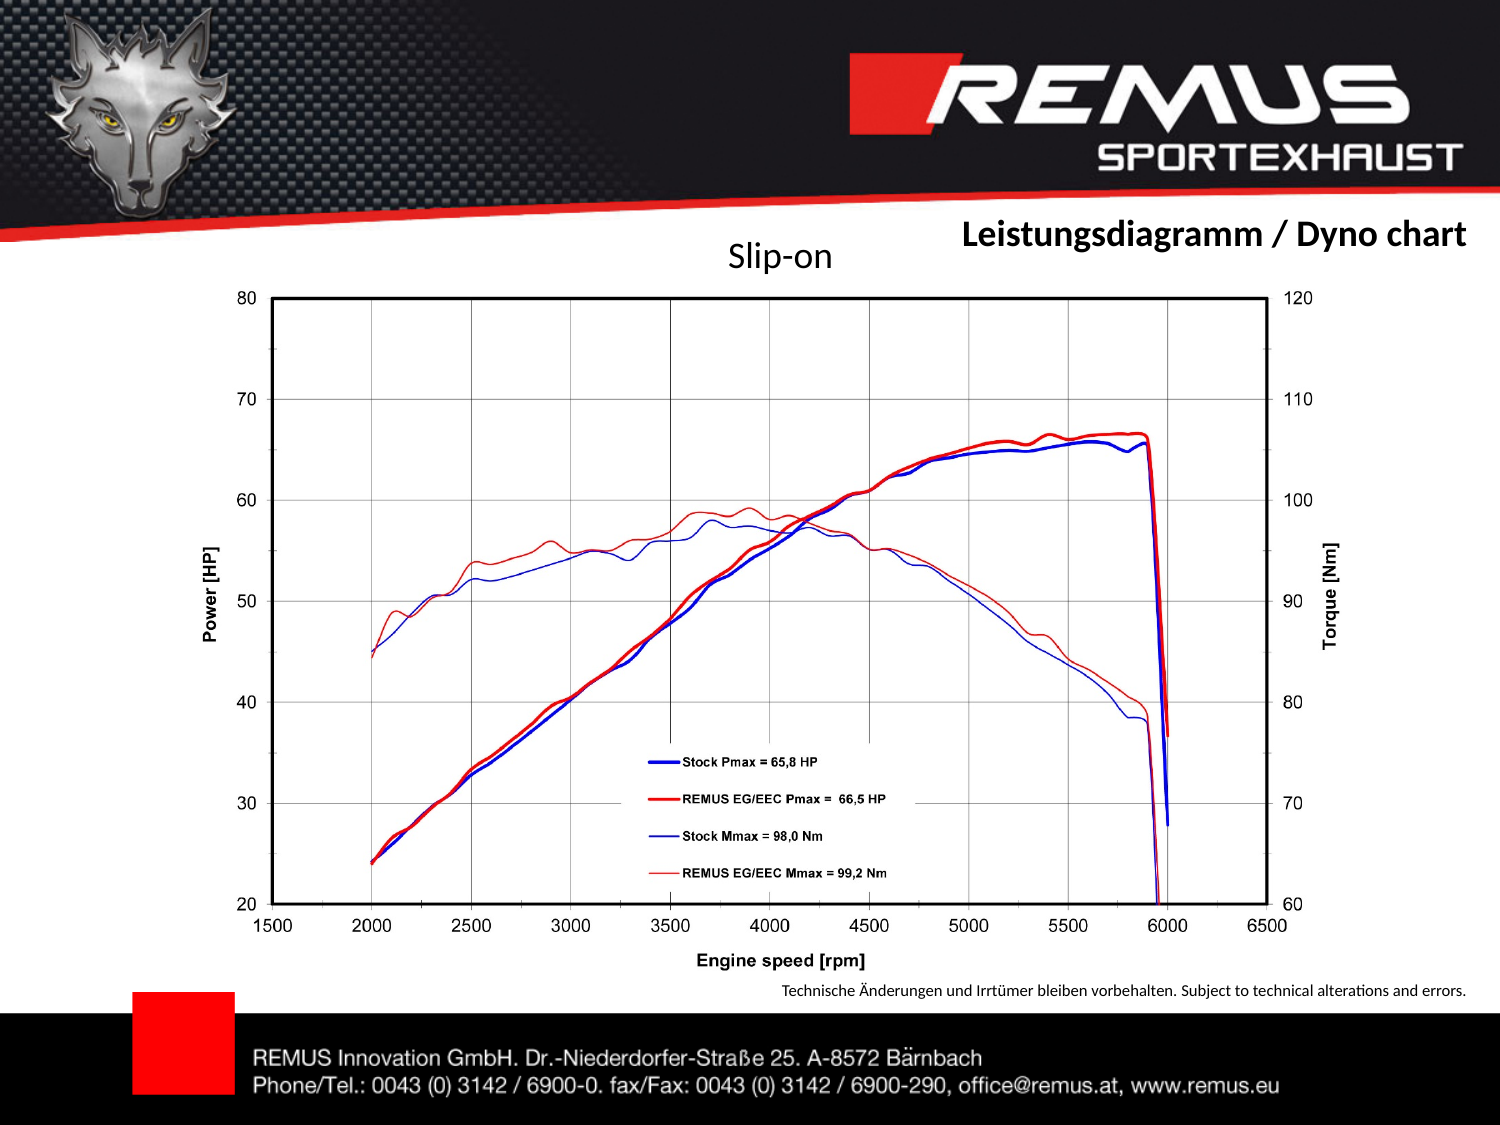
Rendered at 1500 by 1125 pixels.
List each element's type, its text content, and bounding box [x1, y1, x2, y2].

text_box Slip-on [713, 223, 855, 282]
picture [0, 992, 1500, 1125]
picture [0, 0, 1500, 242]
list Technische Änderungen und Irrtümer bleiben vorbehalten. Subject to technical alterations and errors. [301, 972, 1483, 1044]
picture [123, 283, 1422, 982]
list Leistungsdiagramm / Dyno chart [879, 201, 1483, 285]
